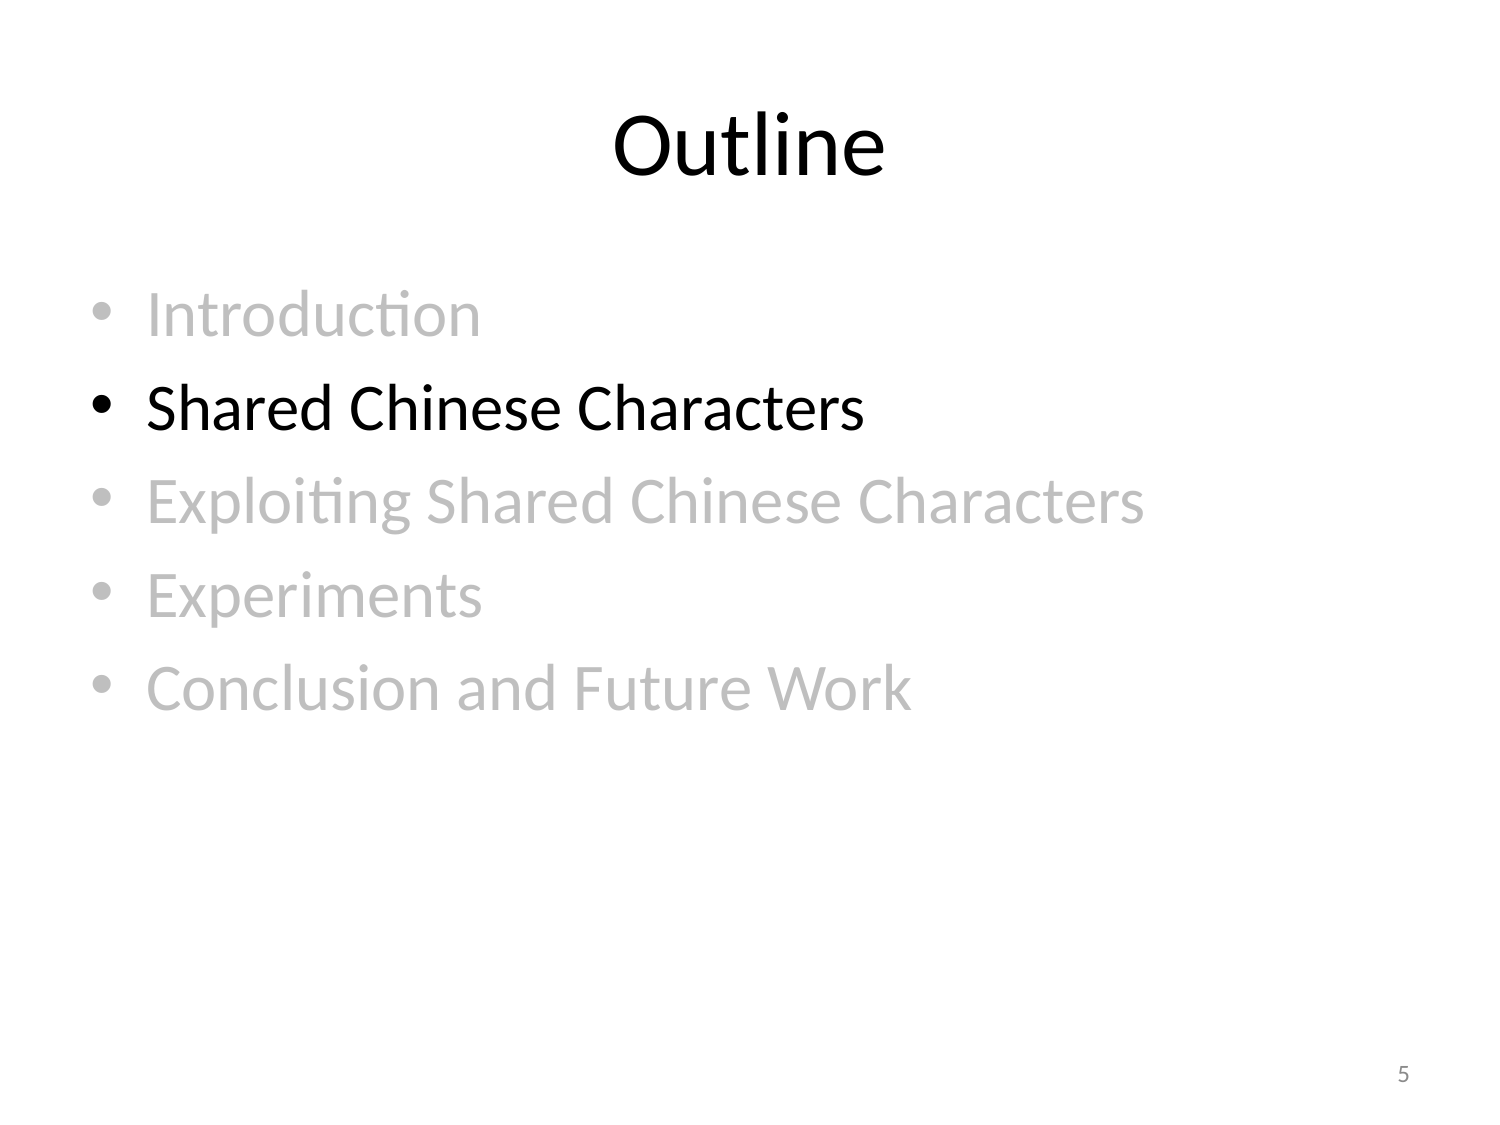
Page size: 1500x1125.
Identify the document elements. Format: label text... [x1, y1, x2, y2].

list Introduction Shared Chinese Characters Exploiting Shared Chinese Characters Experiments Conclusion and Future Work [75, 262, 1425, 1005]
slide_number 5 [1074, 1042, 1425, 1103]
title Outline [75, 45, 1425, 233]
